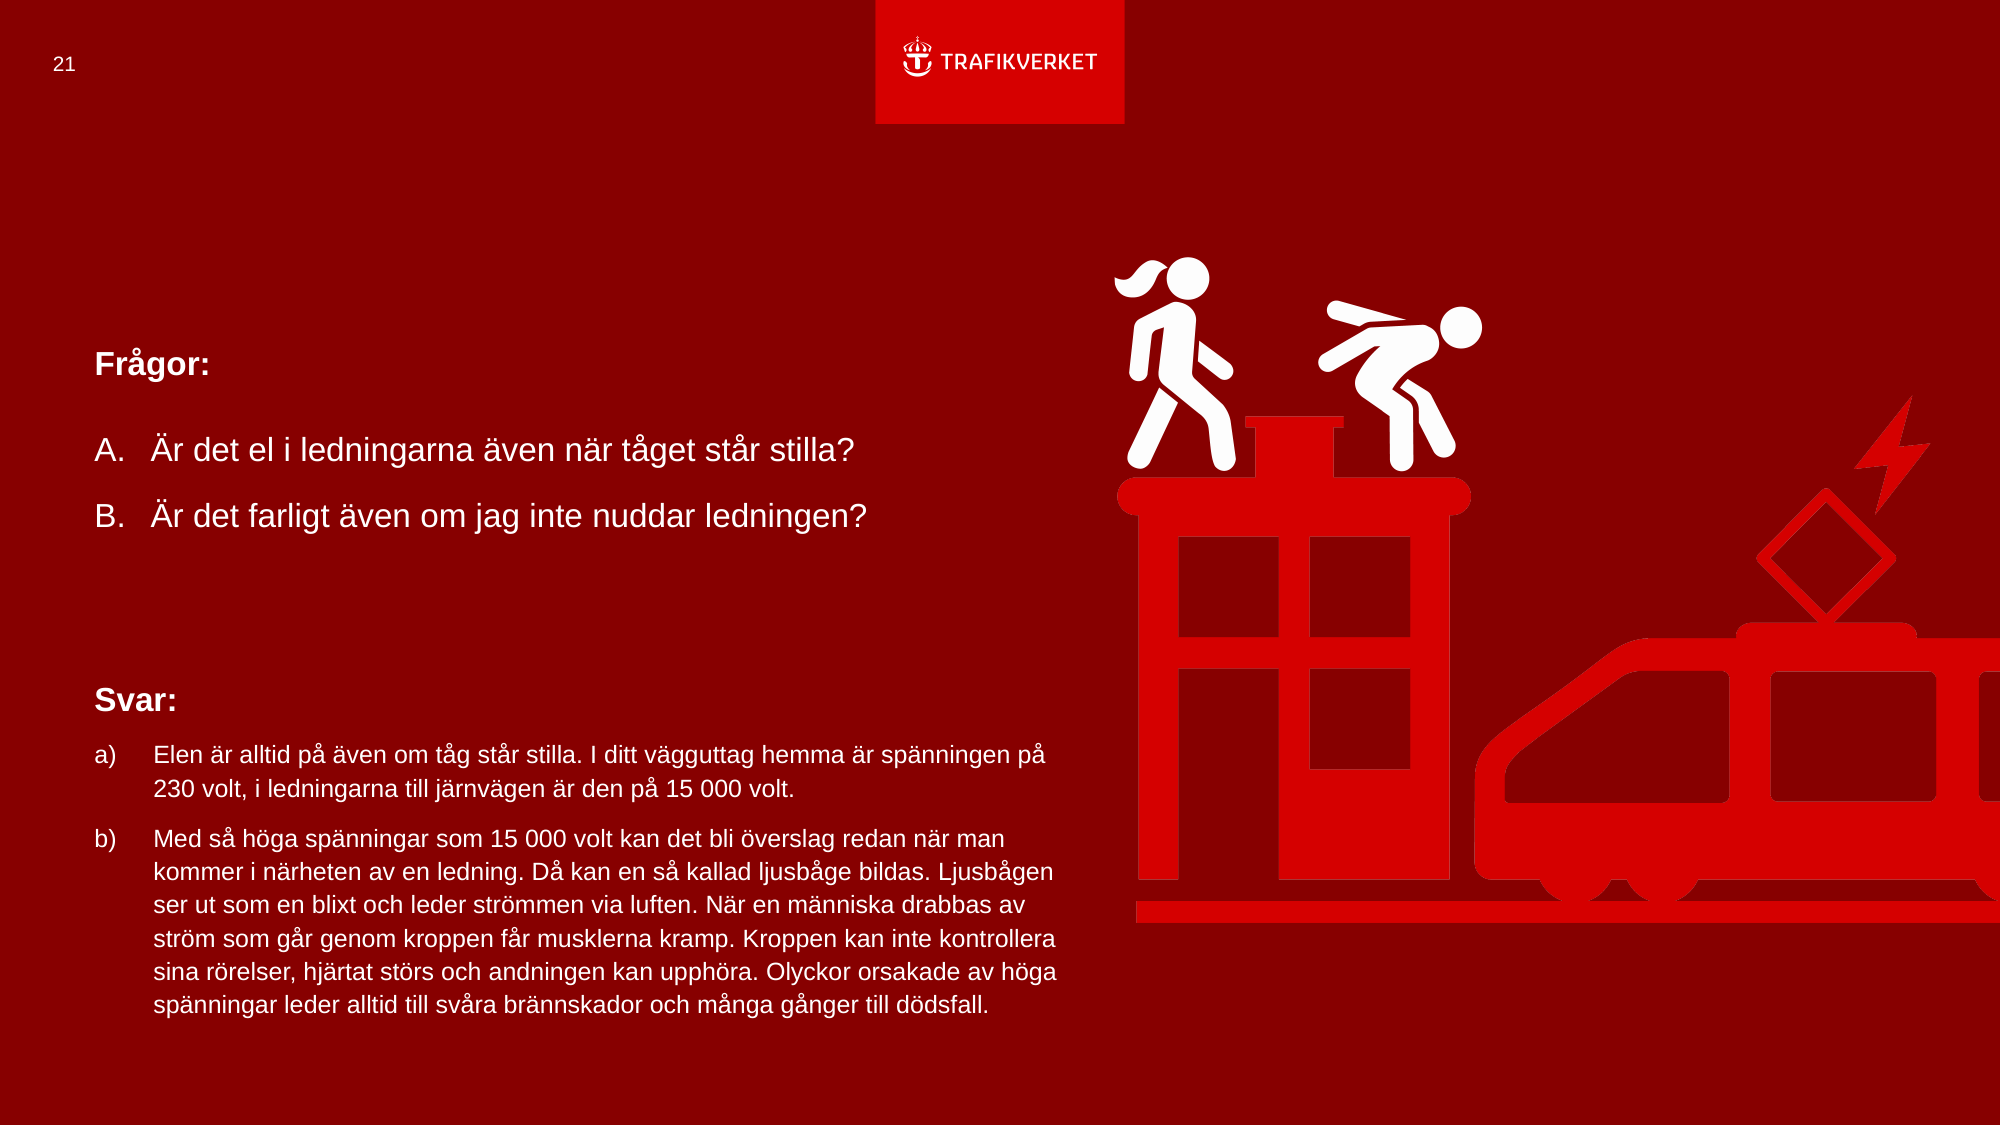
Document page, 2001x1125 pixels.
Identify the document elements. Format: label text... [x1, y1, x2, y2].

picture [1114, 257, 2000, 923]
picture [875, 0, 1125, 124]
slide_number 21 [0, 33, 129, 93]
text_box Elen är alltid på även om tåg står stilla. I ditt vägguttag hemma är spänningen på 230 volt, i ledningarna till järnvägen är den på 15 000 volt. Med så höga spänningar som 15 000 volt kan det bli överslag redan när man kommer i närheten av en ledning. Då kan en så kallad ljusbåge bildas. Ljusbågen ser ut som en blixt och leder strömmen via luften. När en människa drabbas av ström som går genom kroppen får musklerna kramp. Kroppen kan inte kontrollera sina rörelser, hjärtat störs och andningen kan upphöra. Olyckor orsakade av höga spänningar leder alltid till svåra brännskador och många gånger till dödsfall. [79, 728, 1102, 1060]
title Frågor: [79, 339, 1076, 384]
text_box Svar: [79, 668, 1076, 728]
text_box Är det el i ledningarna även när tåget står stilla? Är det farligt även om jag inte nuddar ledningen? [79, 410, 1114, 668]
